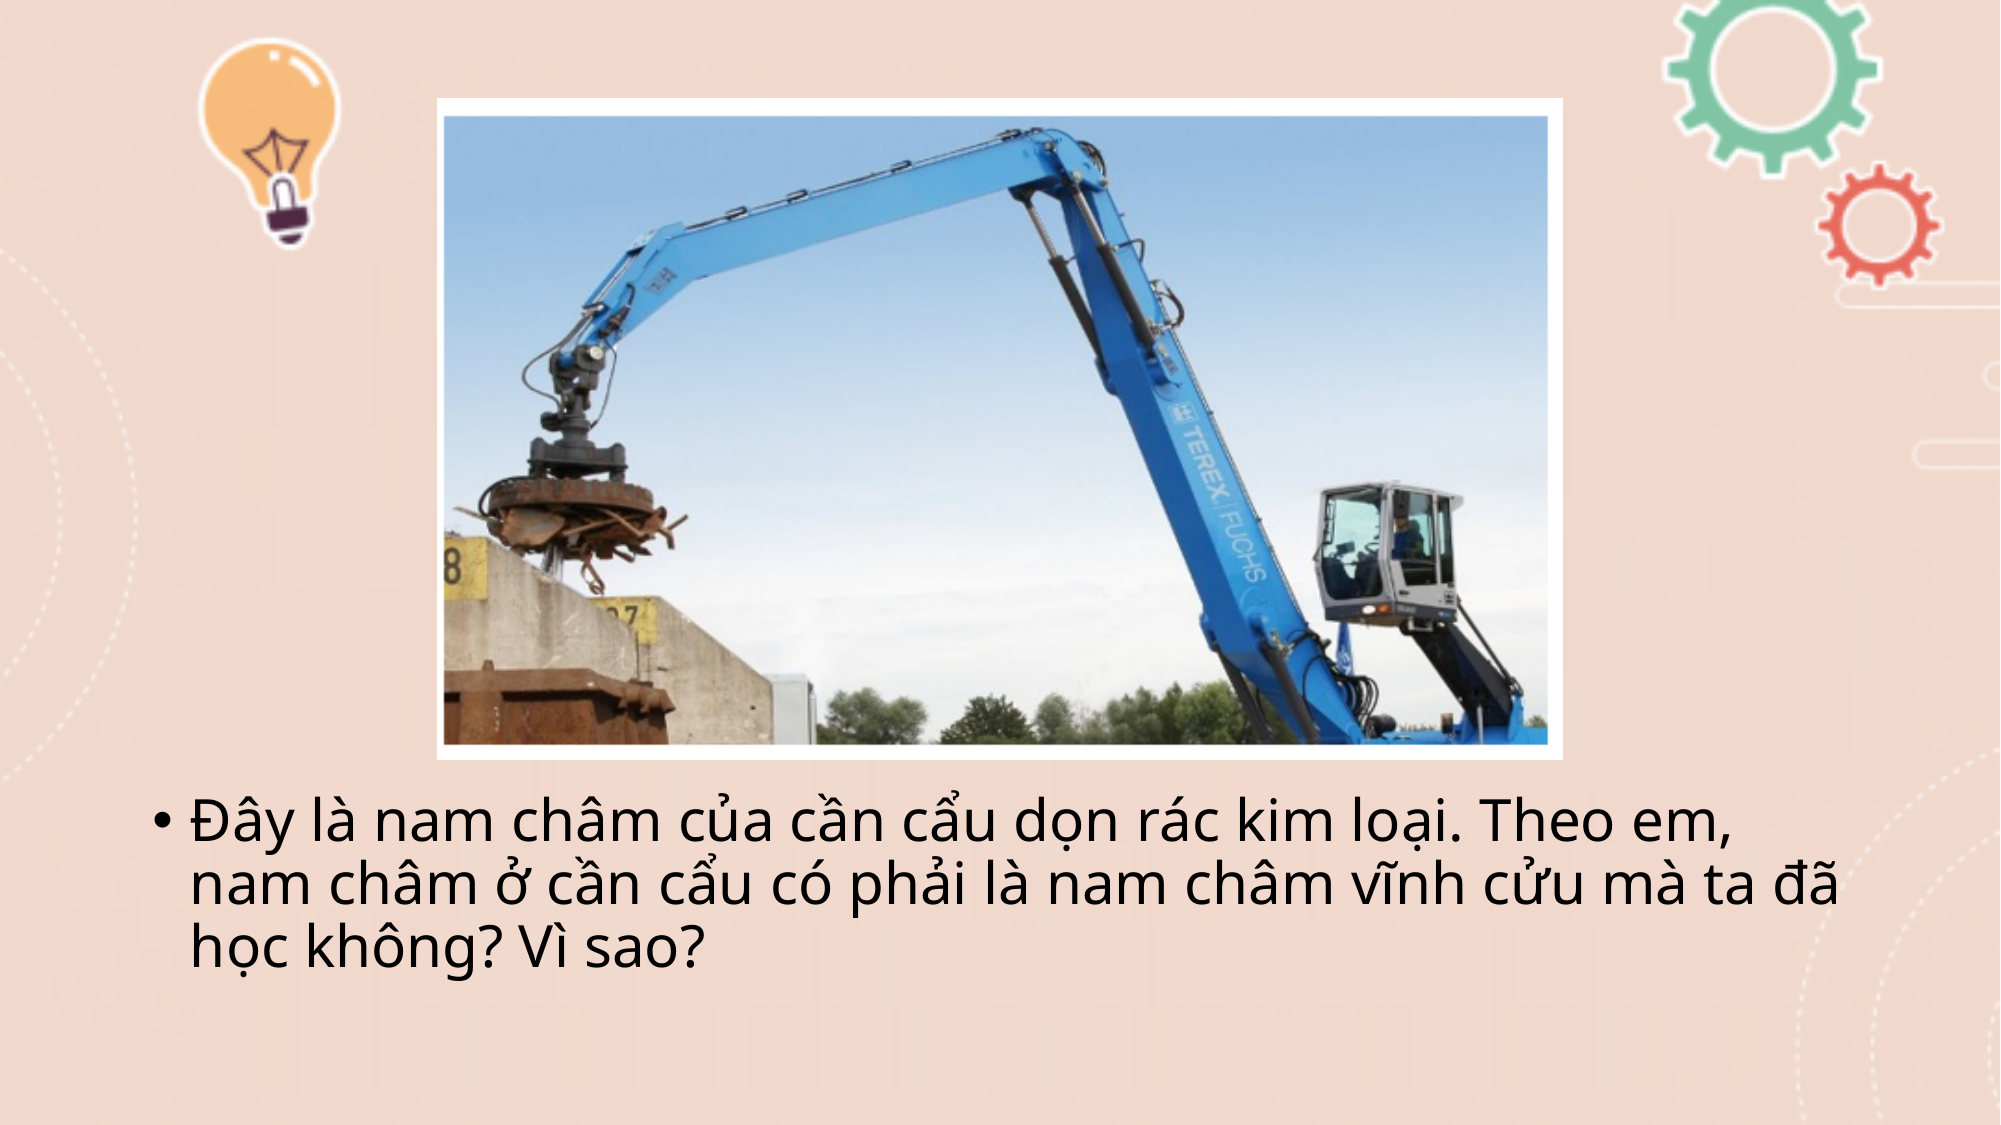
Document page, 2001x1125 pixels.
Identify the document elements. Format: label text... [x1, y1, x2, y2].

picture [0, 0, 2001, 1125]
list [437, 98, 1563, 761]
text_box Đây là nam châm của cần cẩu dọn rác kim loại. Theo em, nam châm ở cần cẩu có phải là nam châm vĩnh cửu mà ta đã học không? Vì sao? [137, 783, 1863, 1014]
